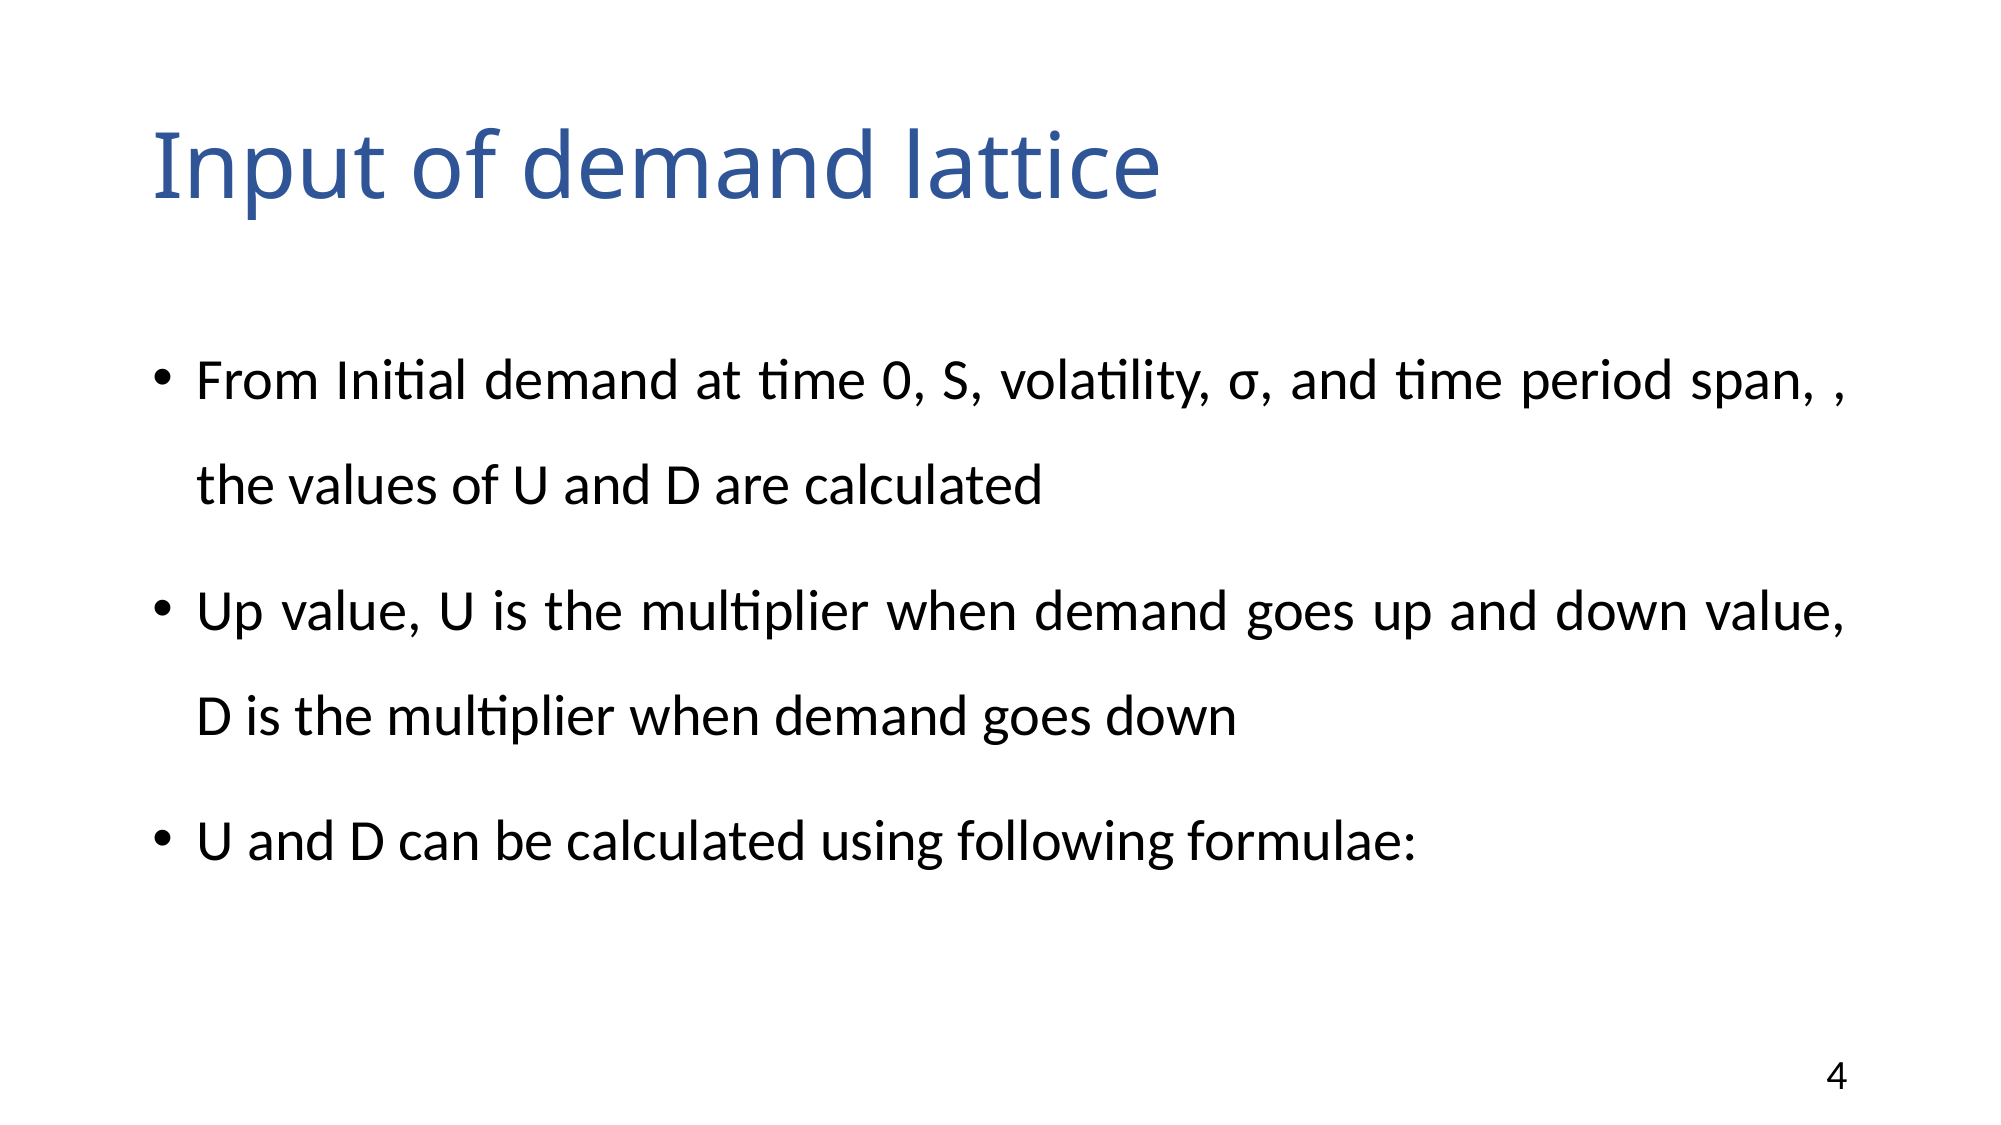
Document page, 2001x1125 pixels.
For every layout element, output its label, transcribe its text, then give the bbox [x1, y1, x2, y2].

title Input of demand lattice [137, 59, 1863, 278]
slide_number 4 [1412, 1042, 1863, 1103]
